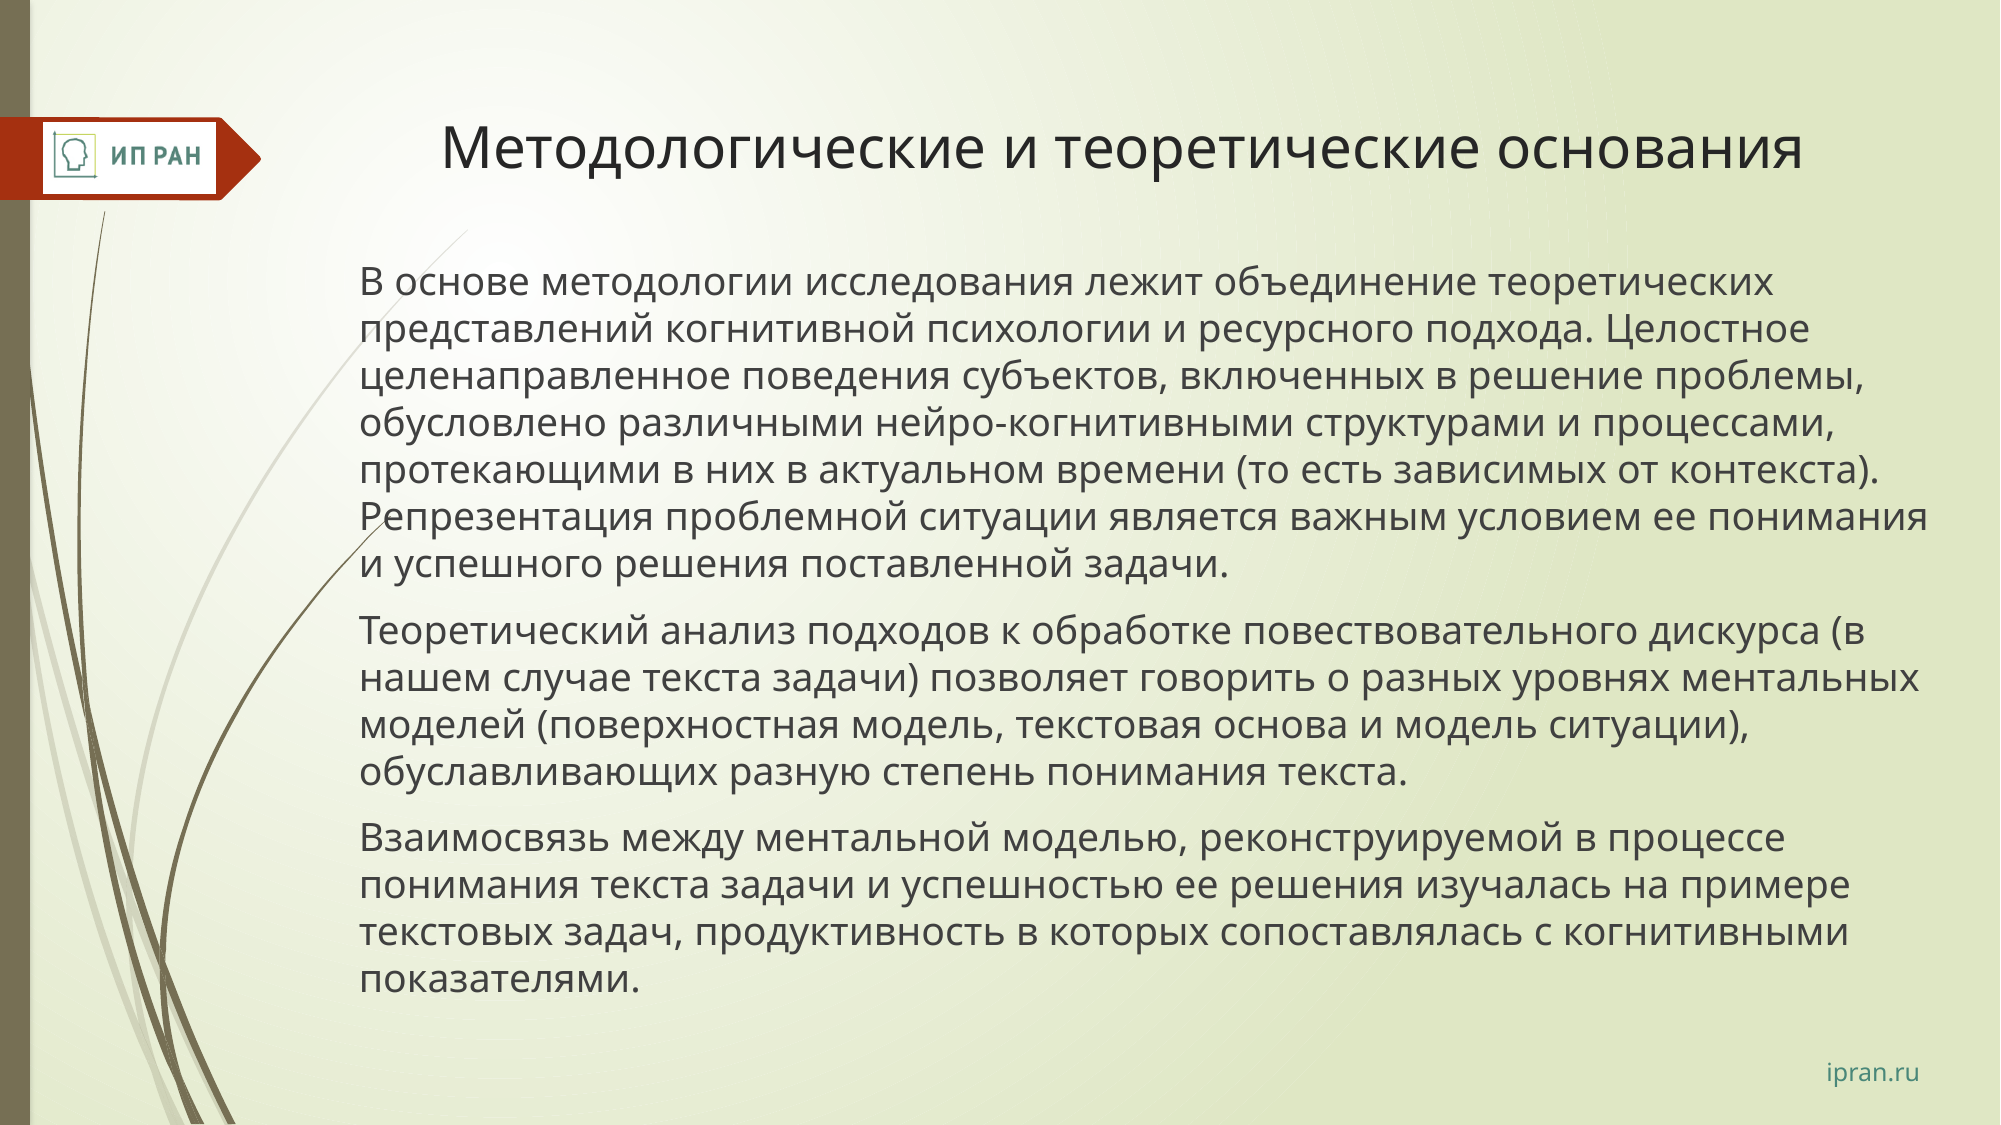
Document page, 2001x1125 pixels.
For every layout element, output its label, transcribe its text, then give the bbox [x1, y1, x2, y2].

picture [43, 122, 216, 195]
list В основе методологии исследования лежит объединение теоретических представлений когнитивной психологии и ресурсного подхода. Целостное целенаправленное поведения субъектов, включенных в решение проблемы, обусловлено различными нейро-когнитивными структурами и процессами, протекающими в них в актуальном времени (то есть зависимых от контекста). Репрезентация проблемной ситуации является важным условием ее понимания и успешного решения поставленной задачи. Теоретический анализ подходов к обработке повествовательного дискурса (в нашем случае текста задачи) позволяет говорить о разных уровнях ментальных моделей (поверхностная модель, текстовая основа и модель ситуации), обуславливающих разную степень понимания текста. Взаимосвязь между ментальной моделью, реконструируемой в процессе понимания текста задачи и успешностью ее решения изучалась на примере текстовых задач, продуктивность в которых сопоставлялась с когнитивными показателями. [343, 248, 1955, 1023]
title Методологические и теоретические основания [425, 102, 1888, 215]
